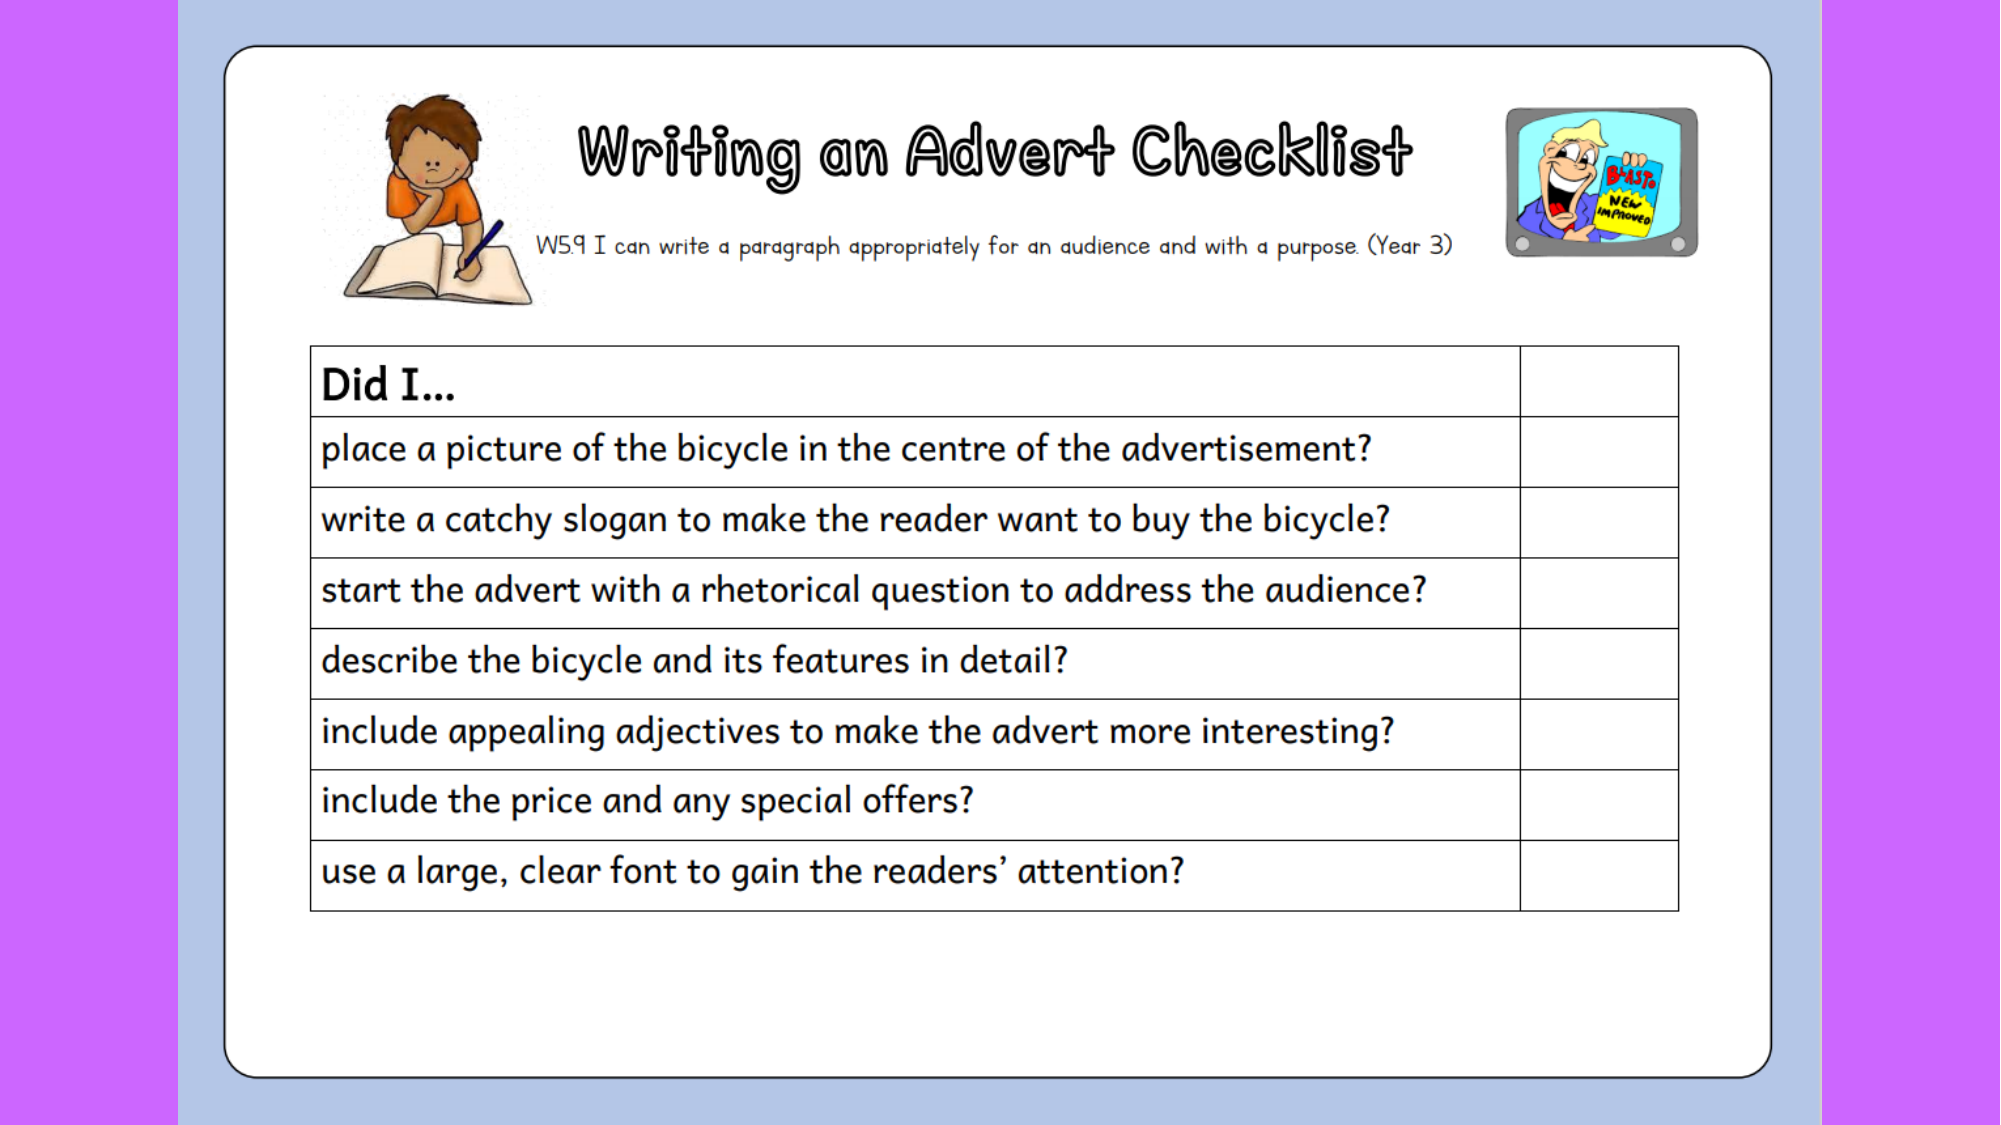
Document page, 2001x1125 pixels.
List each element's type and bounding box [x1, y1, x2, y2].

picture [178, 0, 1822, 1125]
